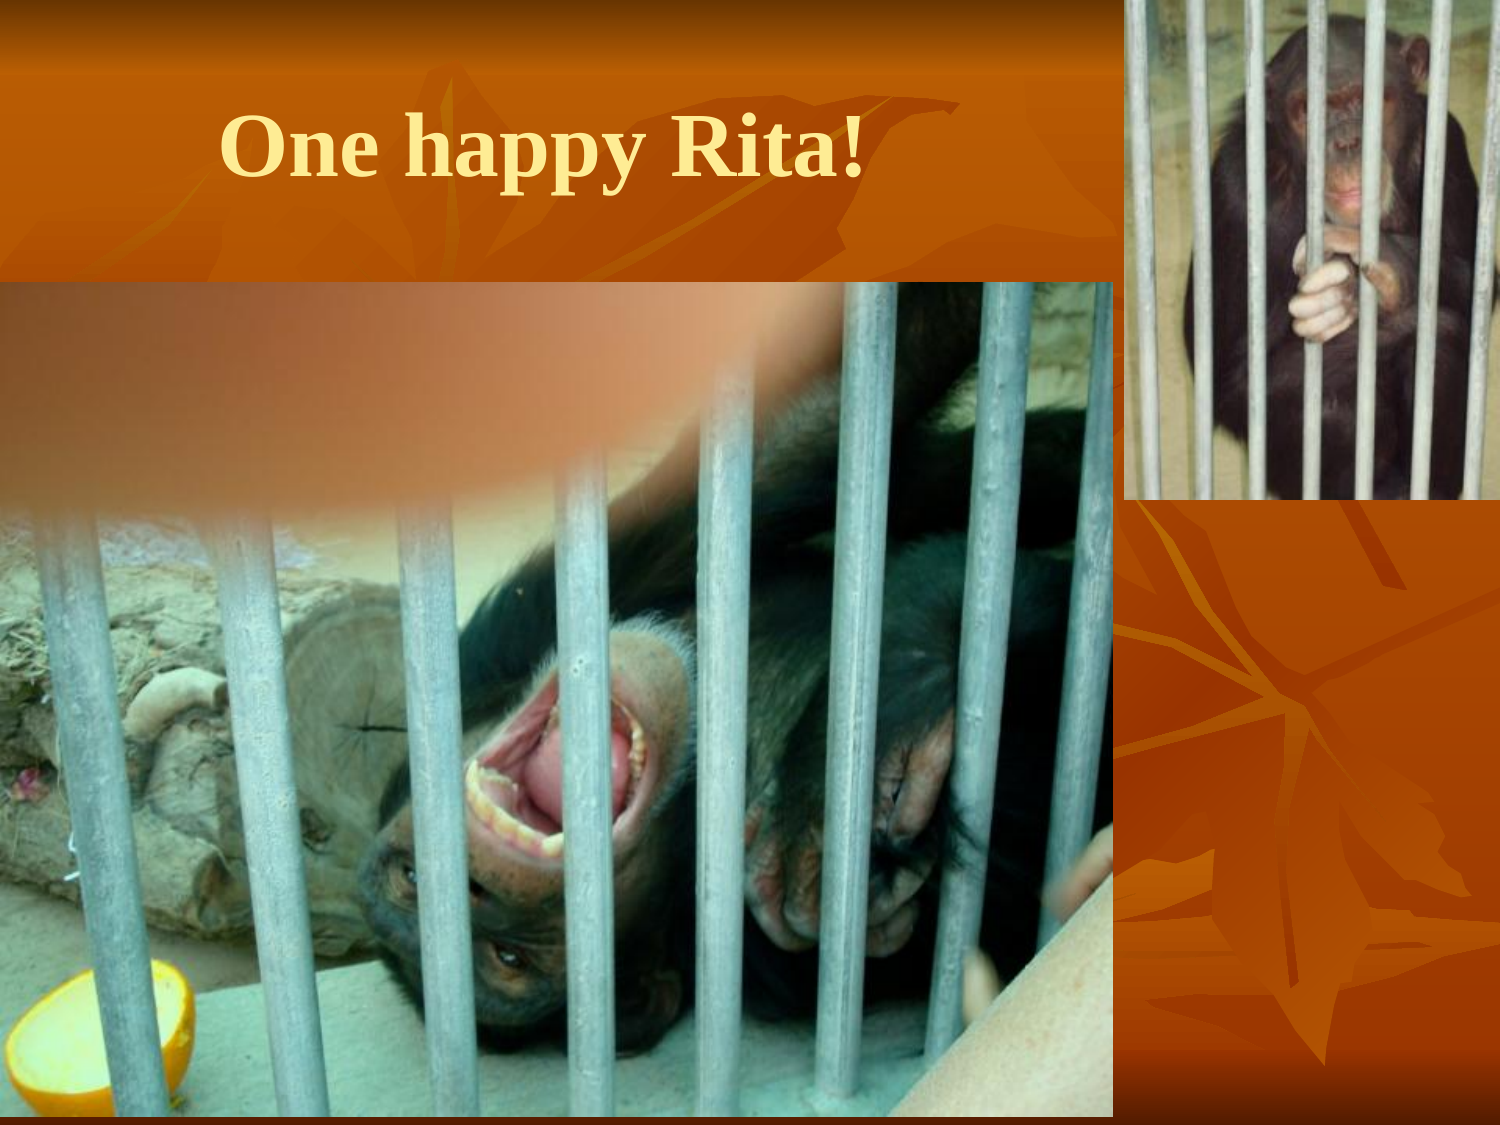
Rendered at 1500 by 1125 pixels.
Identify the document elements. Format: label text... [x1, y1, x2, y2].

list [1124, 0, 1500, 501]
title One happy Rita! [74, 45, 1013, 234]
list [0, 282, 1113, 1118]
